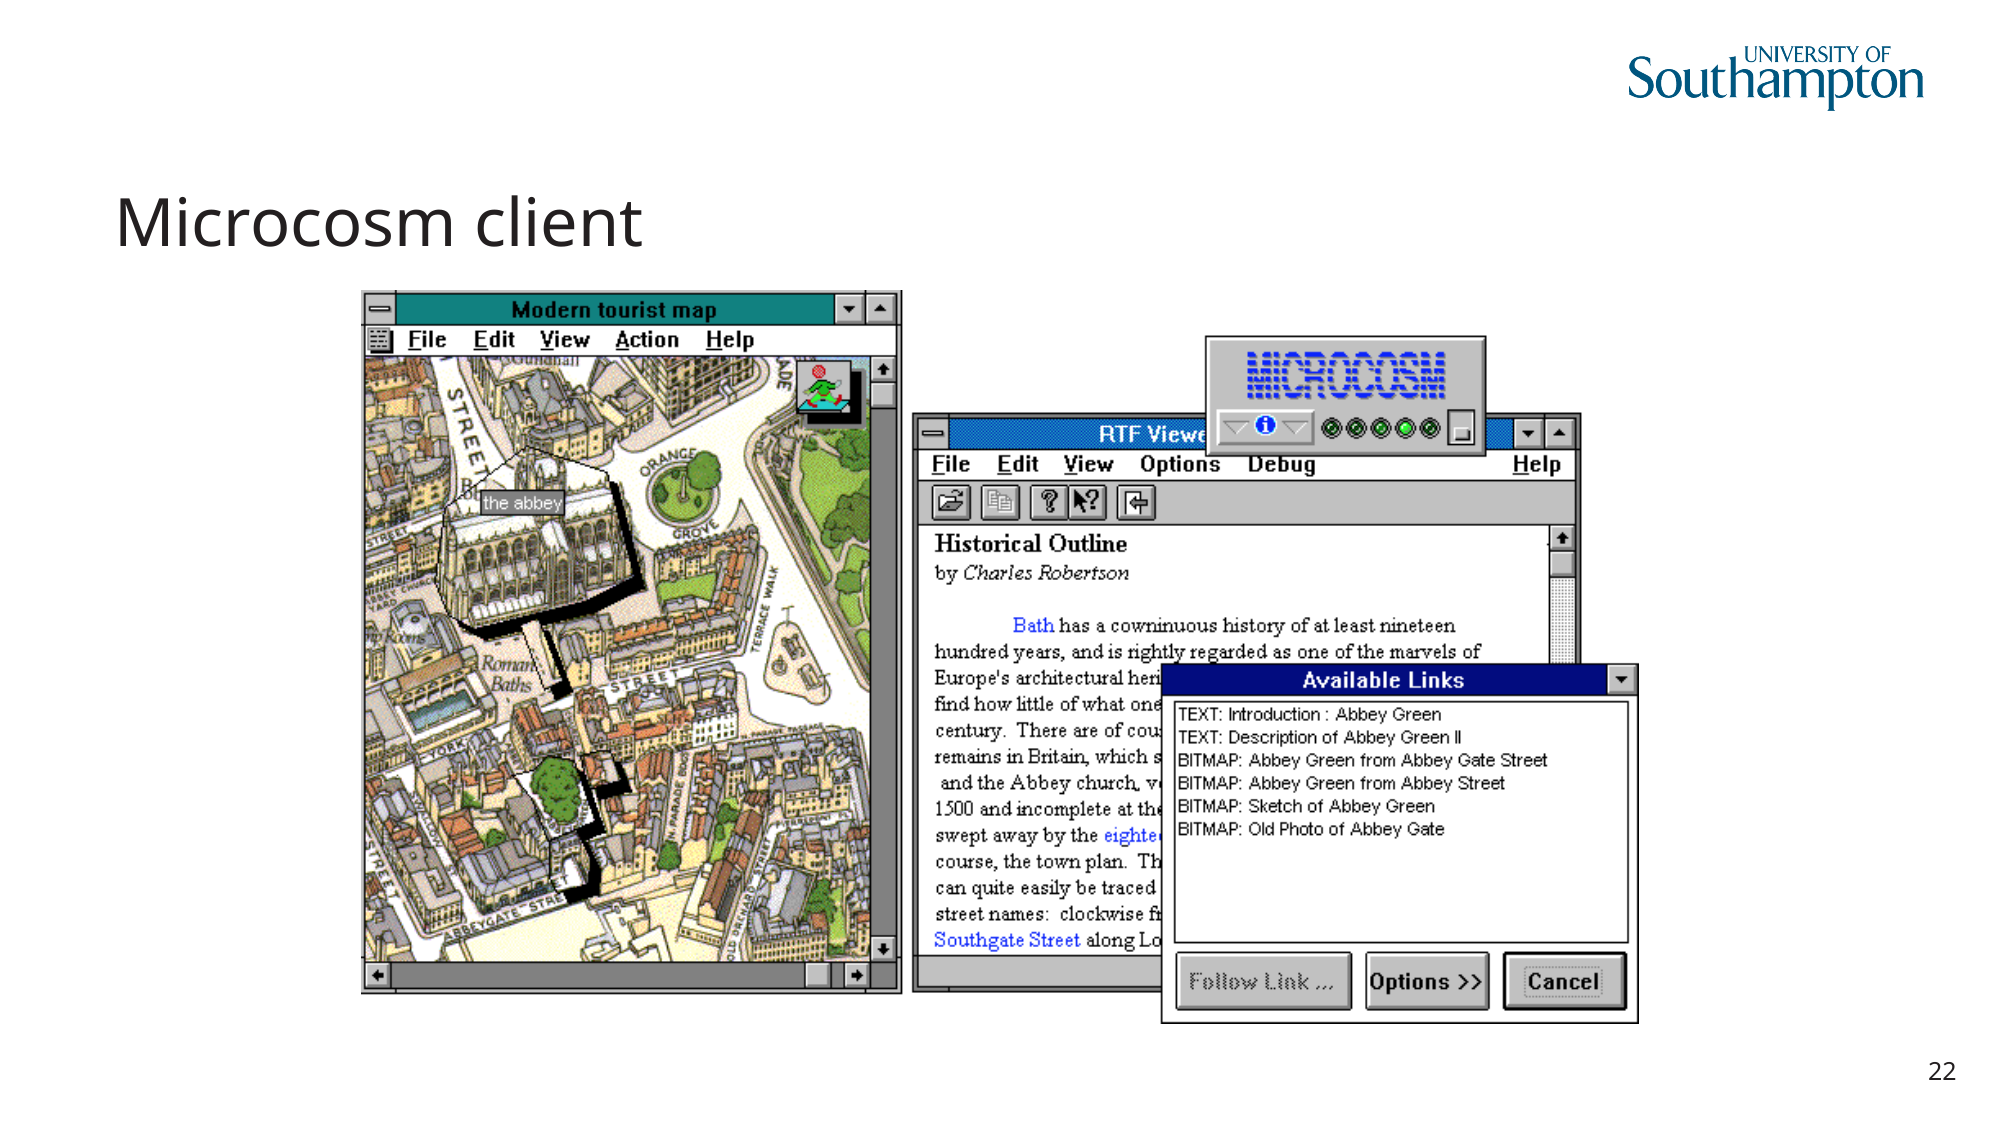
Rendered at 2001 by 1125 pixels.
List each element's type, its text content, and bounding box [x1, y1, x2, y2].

picture [1629, 71, 1648, 95]
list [361, 290, 1639, 1024]
picture [1869, 48, 1877, 60]
picture [1629, 46, 1924, 111]
title Microcosm client [102, 113, 1898, 268]
